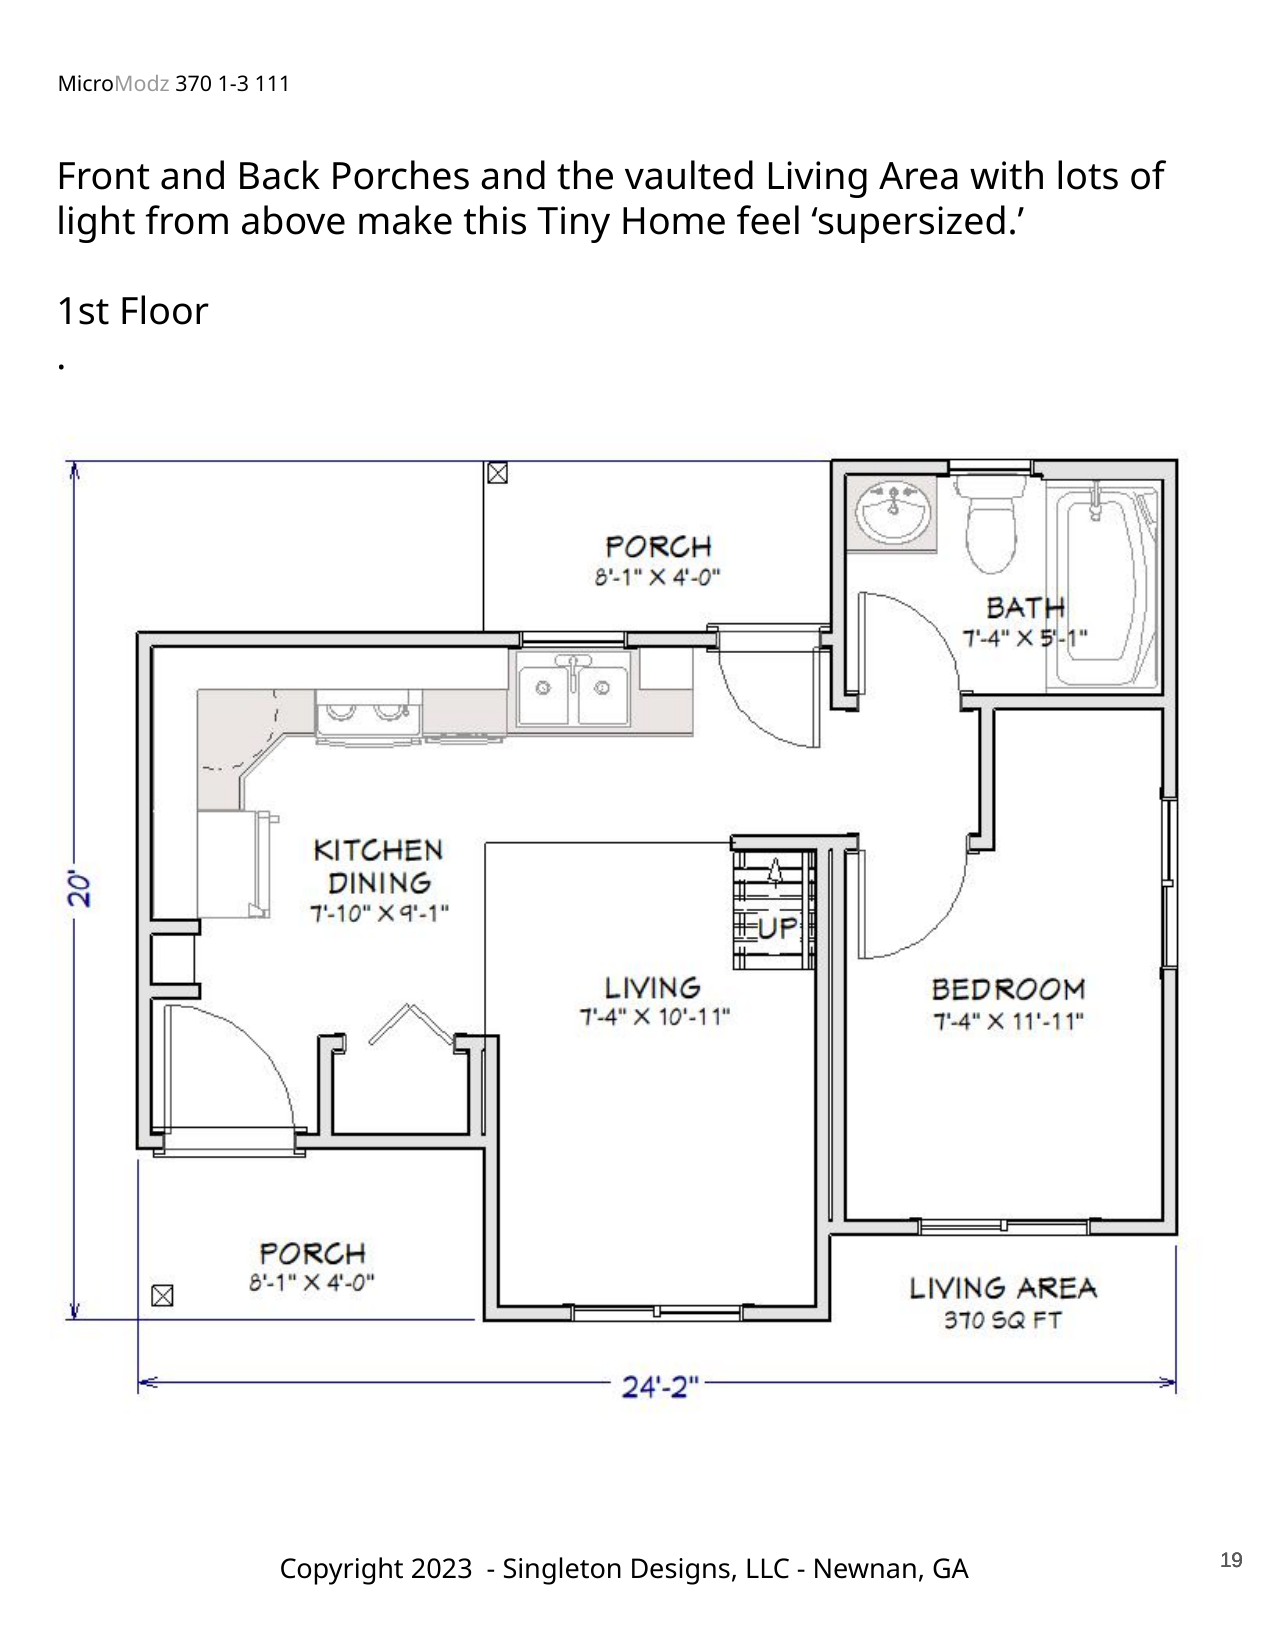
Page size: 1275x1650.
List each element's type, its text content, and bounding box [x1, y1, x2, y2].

text_box Front and Back Porches and the vaulted Living Area with lots of light from above make this Tiny Home feel ‘supersized.’ 1st Floor . [41, 136, 1232, 198]
title MicroModz 370 1-3 111 [42, 55, 1231, 136]
slide_number ‹#› [1181, 1495, 1258, 1623]
picture [49, 382, 1213, 1497]
text_box Copyright 2023 - Singleton Designs, LLC - Newnan, GA [66, 1511, 1181, 1600]
